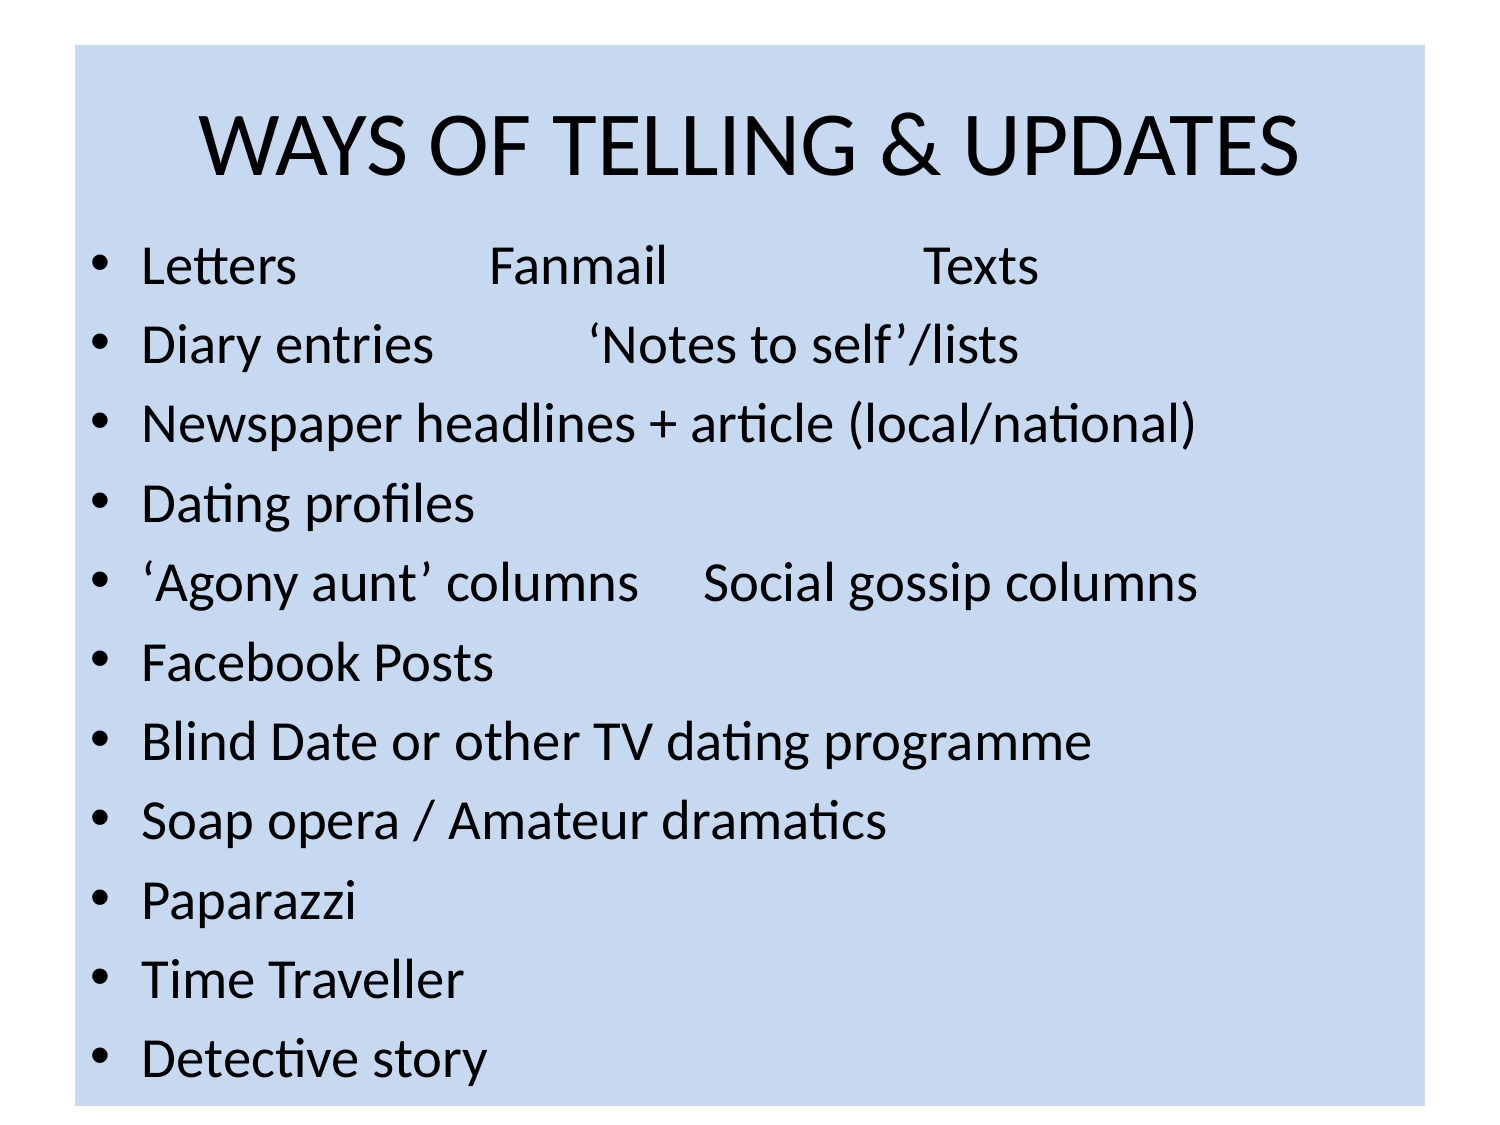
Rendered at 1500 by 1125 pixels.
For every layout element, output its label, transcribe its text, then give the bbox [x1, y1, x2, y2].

list Letters Fanmail Texts Diary entries ‘Notes to self’/lists Newspaper headlines + article (local/national) Dating profiles ‘Agony aunt’ columns Social gossip columns Facebook Posts Blind Date or other TV dating programme Soap opera / Amateur dramatics Paparazzi Time Traveller Detective story [75, 219, 1425, 1106]
title WAYS OF TELLING & UPDATES [75, 45, 1425, 219]
